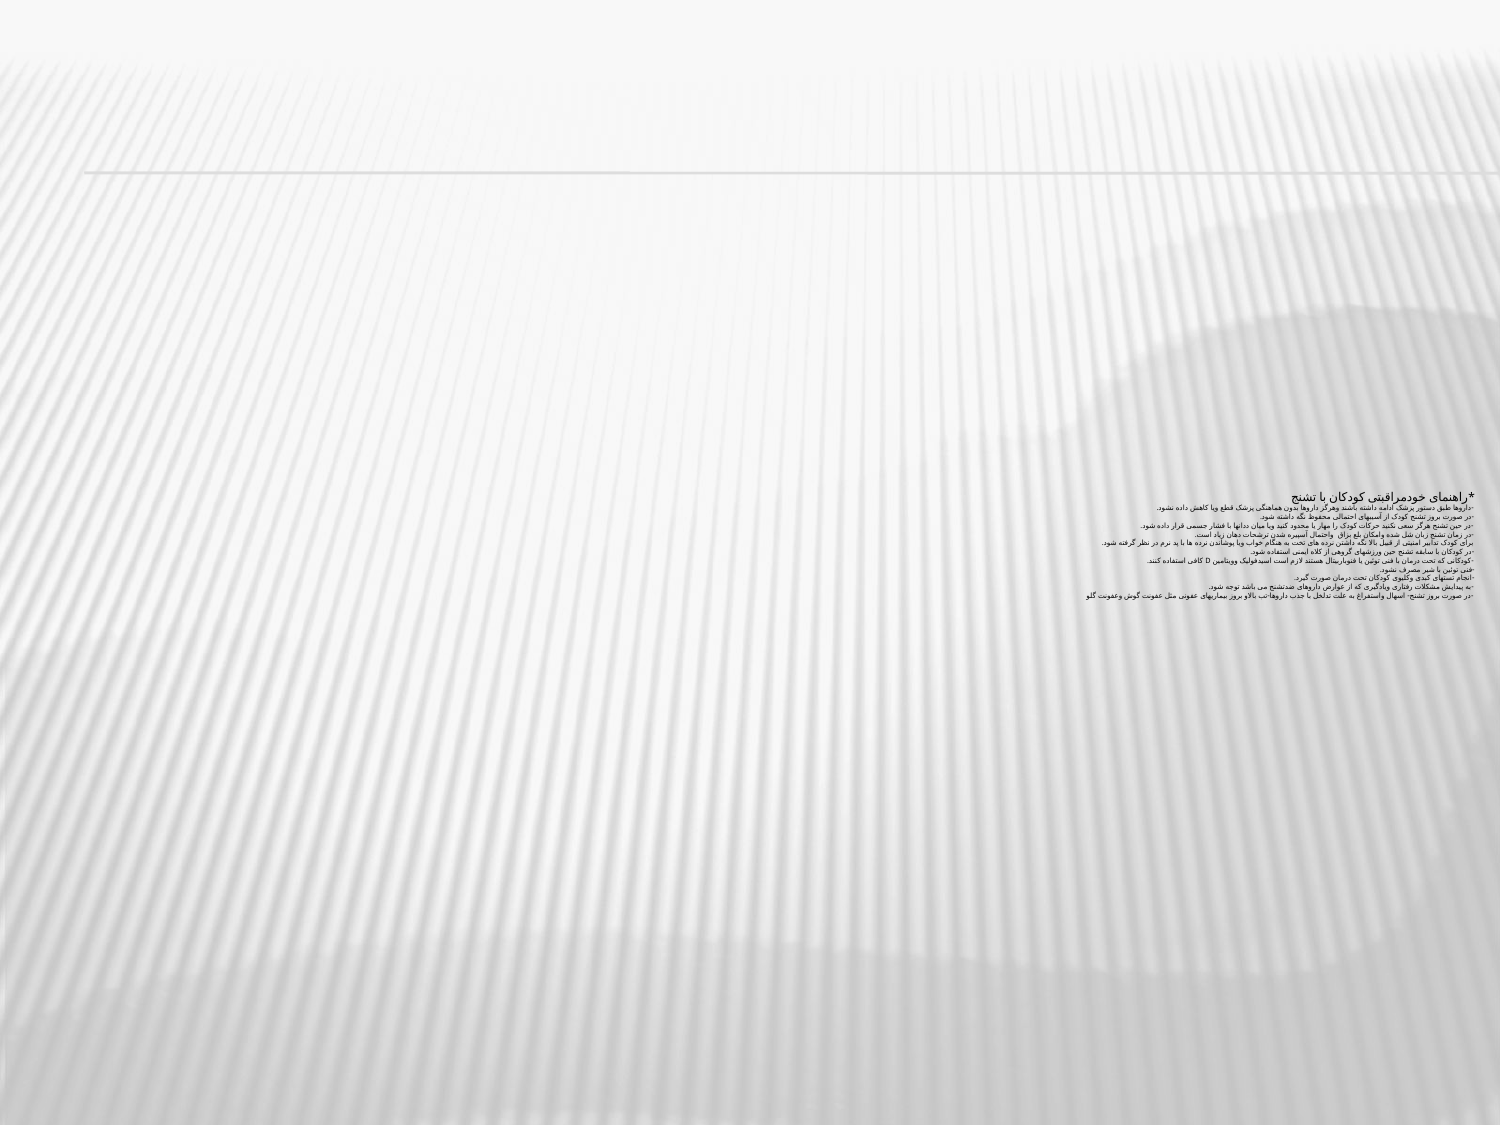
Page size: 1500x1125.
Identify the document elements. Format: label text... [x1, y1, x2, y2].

title *راهنمای خودمراقبتی کودکان با تشنج -داروها طبق دستور پزشک ادامه داشته باشند وهرگز داروها بدون هماهنگی پزشک قطع ویا کاهش داده نشود. -در صورت بروز تشنج کودک از آسیبهای احتمالی محفوظ نگه داشته شود. -در حین تشنج هرگز سعی نکنید حرکات کودک را مهار یا محدود کنید ویا میان ددانها با فشار جسمی قرار داده شود. -در زمان تشنج زبان شل شده وامکان بلع بزاق واحتمال آسپیره شدن ترشحات دهان زیاد است. برای کودک تدابیر امنیتی از قبیل بالا نگه داشتن نرده های تخت به هنگام خواب ویا پوشاندن نرده ها با پد نرم در نظر گرفته شود. -در کودکان با سابقه تشنج حین ورزشهای گروهی از کلاه ایمنی استفاده شود. -کودکانی که تحت درمان با فنی توئین یا فنوباربیتال هستند لازم است اسیدفولیک وویتامین d کافی استفاده کنند. -فنی توئین با شیر مصرف نشود. -انجام تستهای کبدی وکلیوی کودکان تحت درمان صورت گیرد. -به پیدایش مشکلات رفتاری ویادگیری که از عوارض داروهای ضدتشنج می باشد توجه شود. -در صورت بروز تشنج- اسهال واستفراغ به علت تدلخل با جذب داروها-تب بالاو بروز بیماریهای عفونی مثل عفونت گوش وعفونت گلو [64, 479, 1490, 618]
